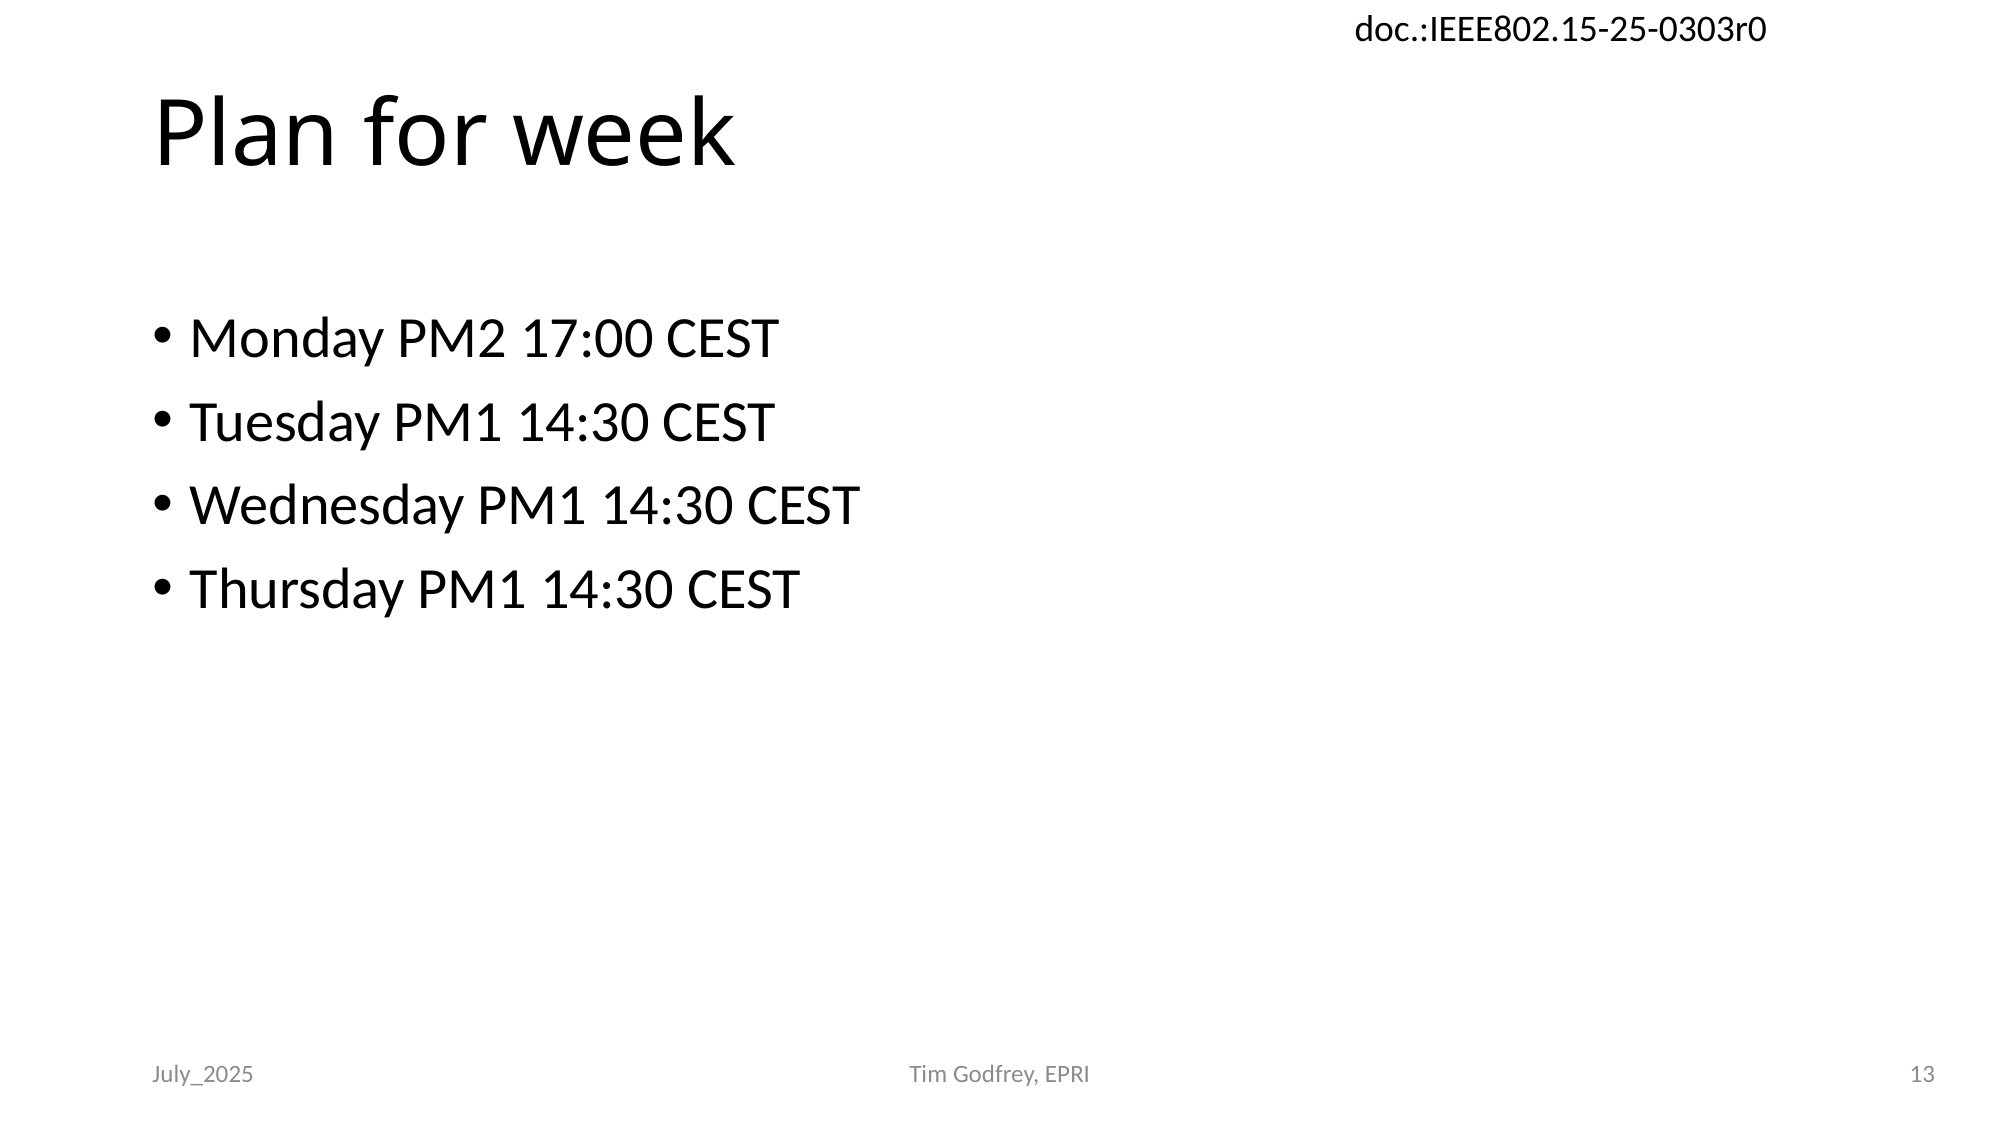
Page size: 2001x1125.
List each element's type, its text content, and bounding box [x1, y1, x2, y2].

footer Tim Godfrey, EPRI [662, 1042, 1338, 1103]
slide_number July_2025 [137, 1042, 588, 1103]
list Monday PM2 17:00 CEST Tuesday PM1 14:30 CEST Wednesday PM1 14:30 CEST Thursday PM1 14:30 CEST [137, 299, 1863, 1014]
title Plan for week [137, 59, 1863, 213]
slide_number 13 [1462, 1042, 1950, 1103]
